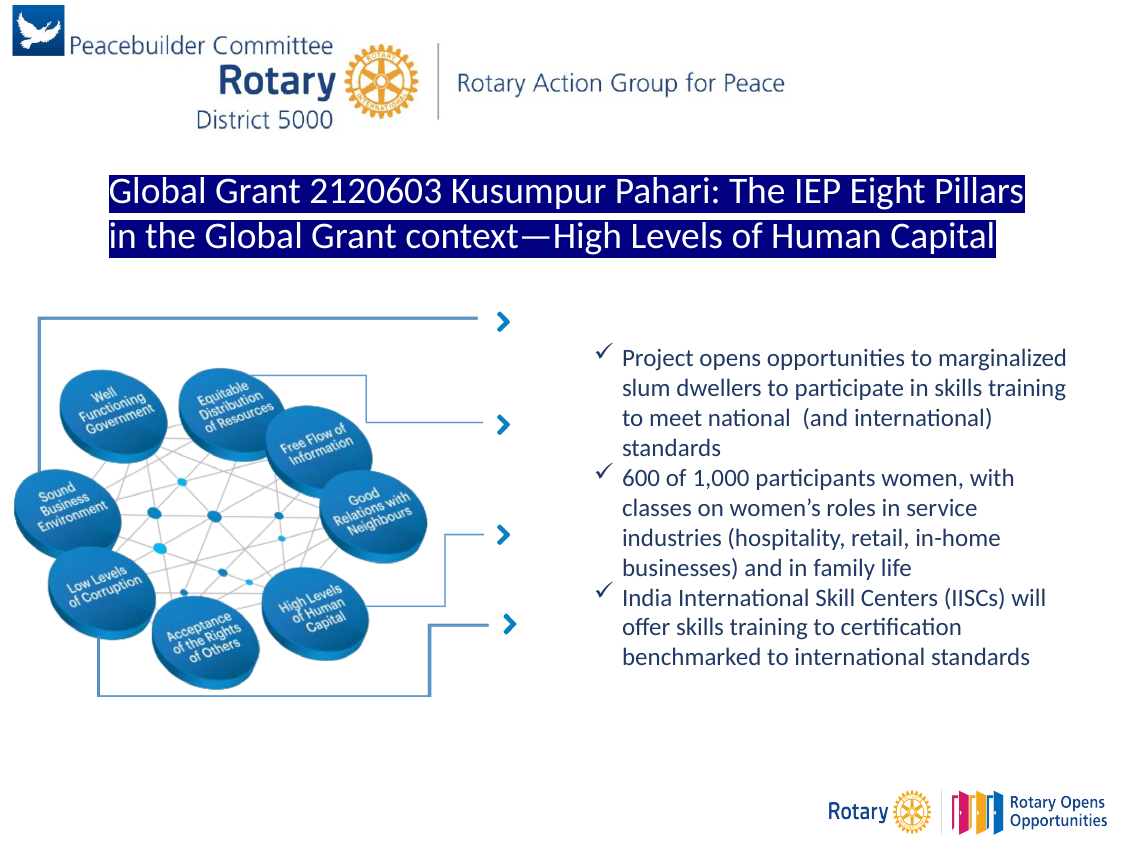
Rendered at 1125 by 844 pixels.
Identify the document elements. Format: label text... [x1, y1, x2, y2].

picture [0, 306, 517, 697]
picture [0, 0, 800, 225]
text_box Global Grant 2120603 Kusumpur Pahari: The IEP Eight Pillars in the Global Grant context—High Levels of Human Capital [93, 158, 1065, 308]
picture [1096, 790, 1107, 835]
text_box Project opens opportunities to marginalized slum dwellers to participate in skills training to meet national (and international) standards 600 of 1,000 participants women, with classes on women’s roles in service industries (hospitality, retail, in-home businesses) and in family life India International Skill Centers (IISCs) will offer skills training to certification benchmarked to international standards [579, 334, 1096, 844]
